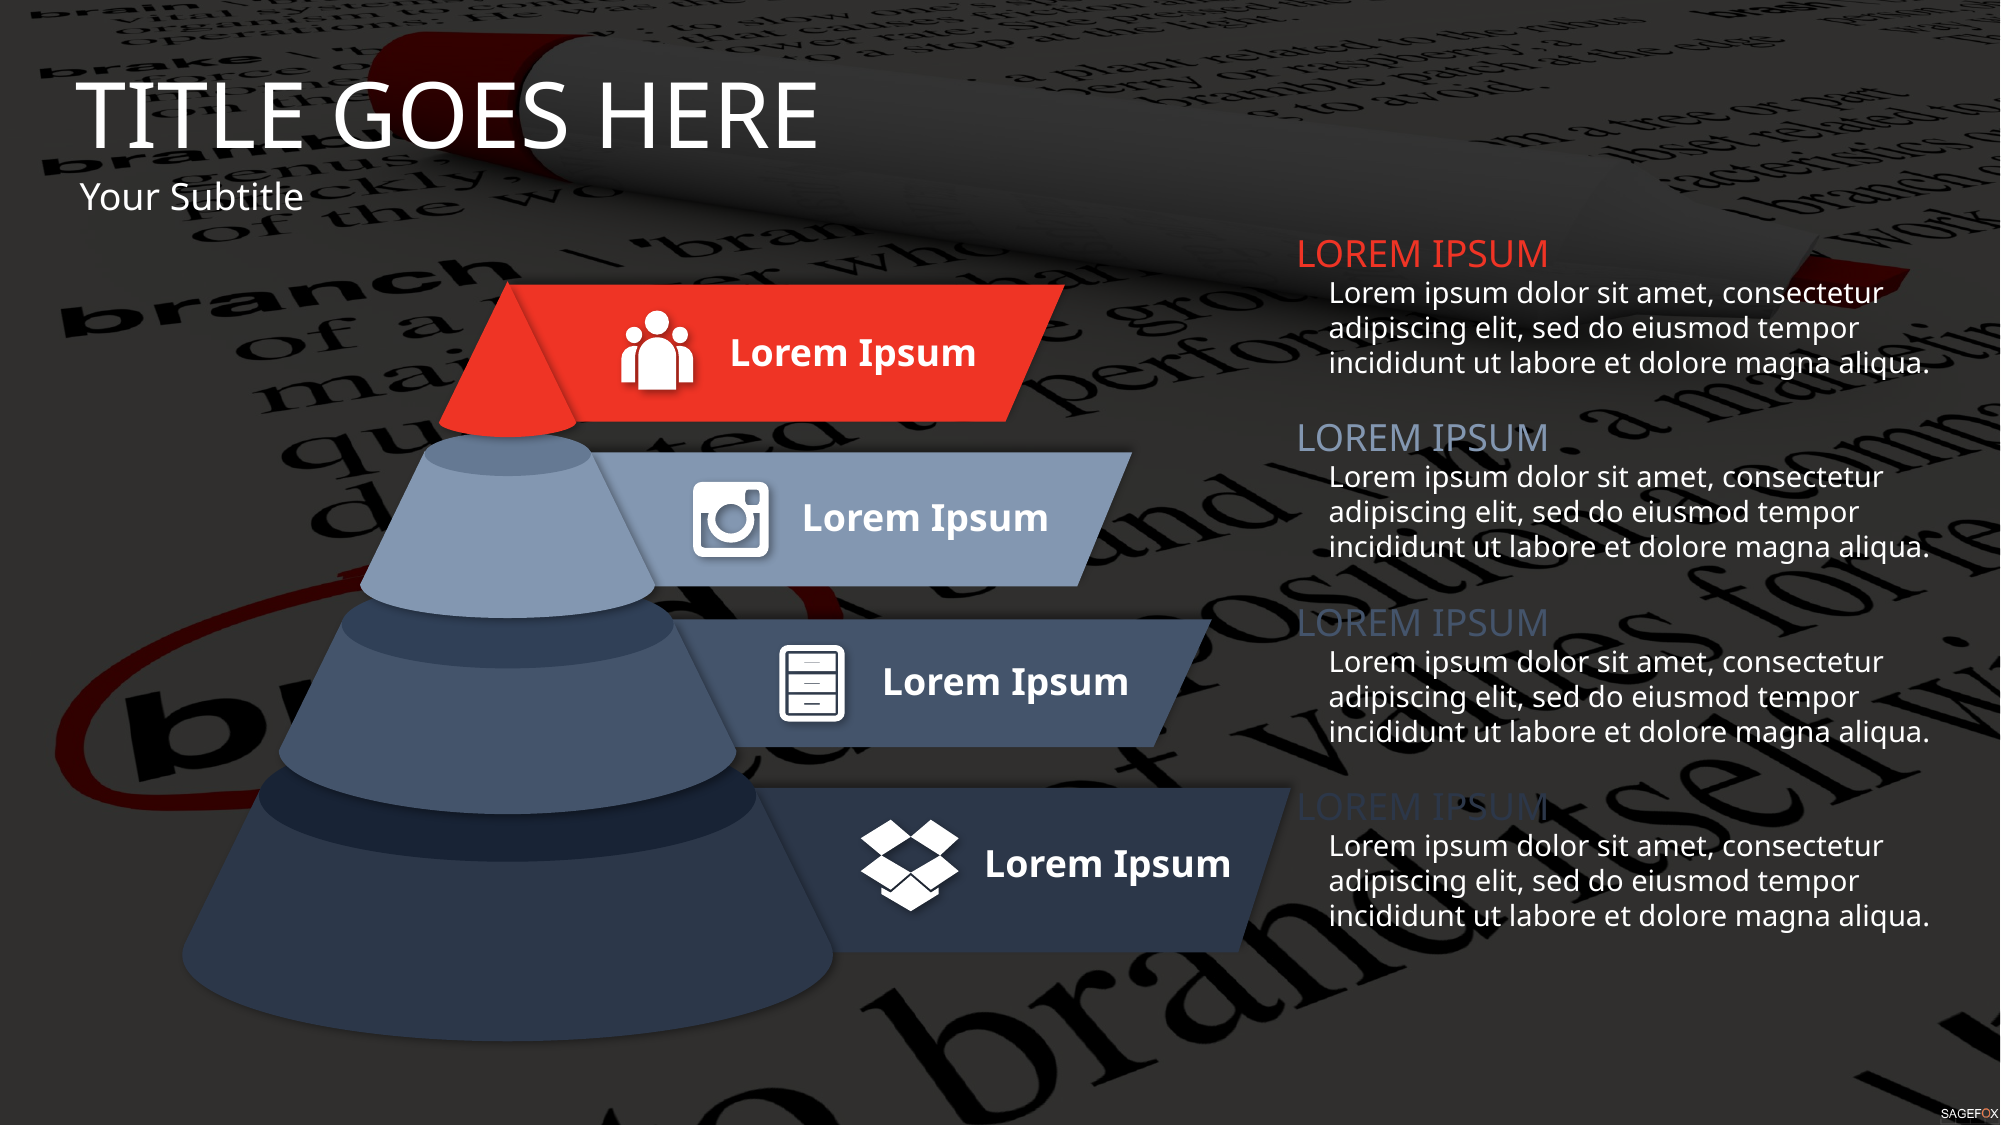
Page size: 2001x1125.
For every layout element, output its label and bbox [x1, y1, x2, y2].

picture [0, 0, 2001, 1125]
text_box [1328, 782, 1959, 933]
text_box [737, 619, 1212, 729]
text_box [517, 284, 1065, 422]
text_box [833, 722, 1165, 748]
text_box [1328, 229, 1959, 380]
text_box [438, 281, 577, 431]
text_box [621, 310, 1020, 390]
text_box [182, 729, 833, 1042]
text_box [656, 452, 1133, 587]
text_box [359, 431, 656, 618]
text_box [278, 580, 737, 815]
text_box [1328, 598, 1959, 749]
text_box [60, 49, 1020, 227]
text_box [779, 644, 1172, 722]
text_box [833, 787, 1291, 953]
text_box [693, 481, 1092, 557]
text_box [1328, 413, 1959, 564]
text_box [860, 819, 1275, 912]
